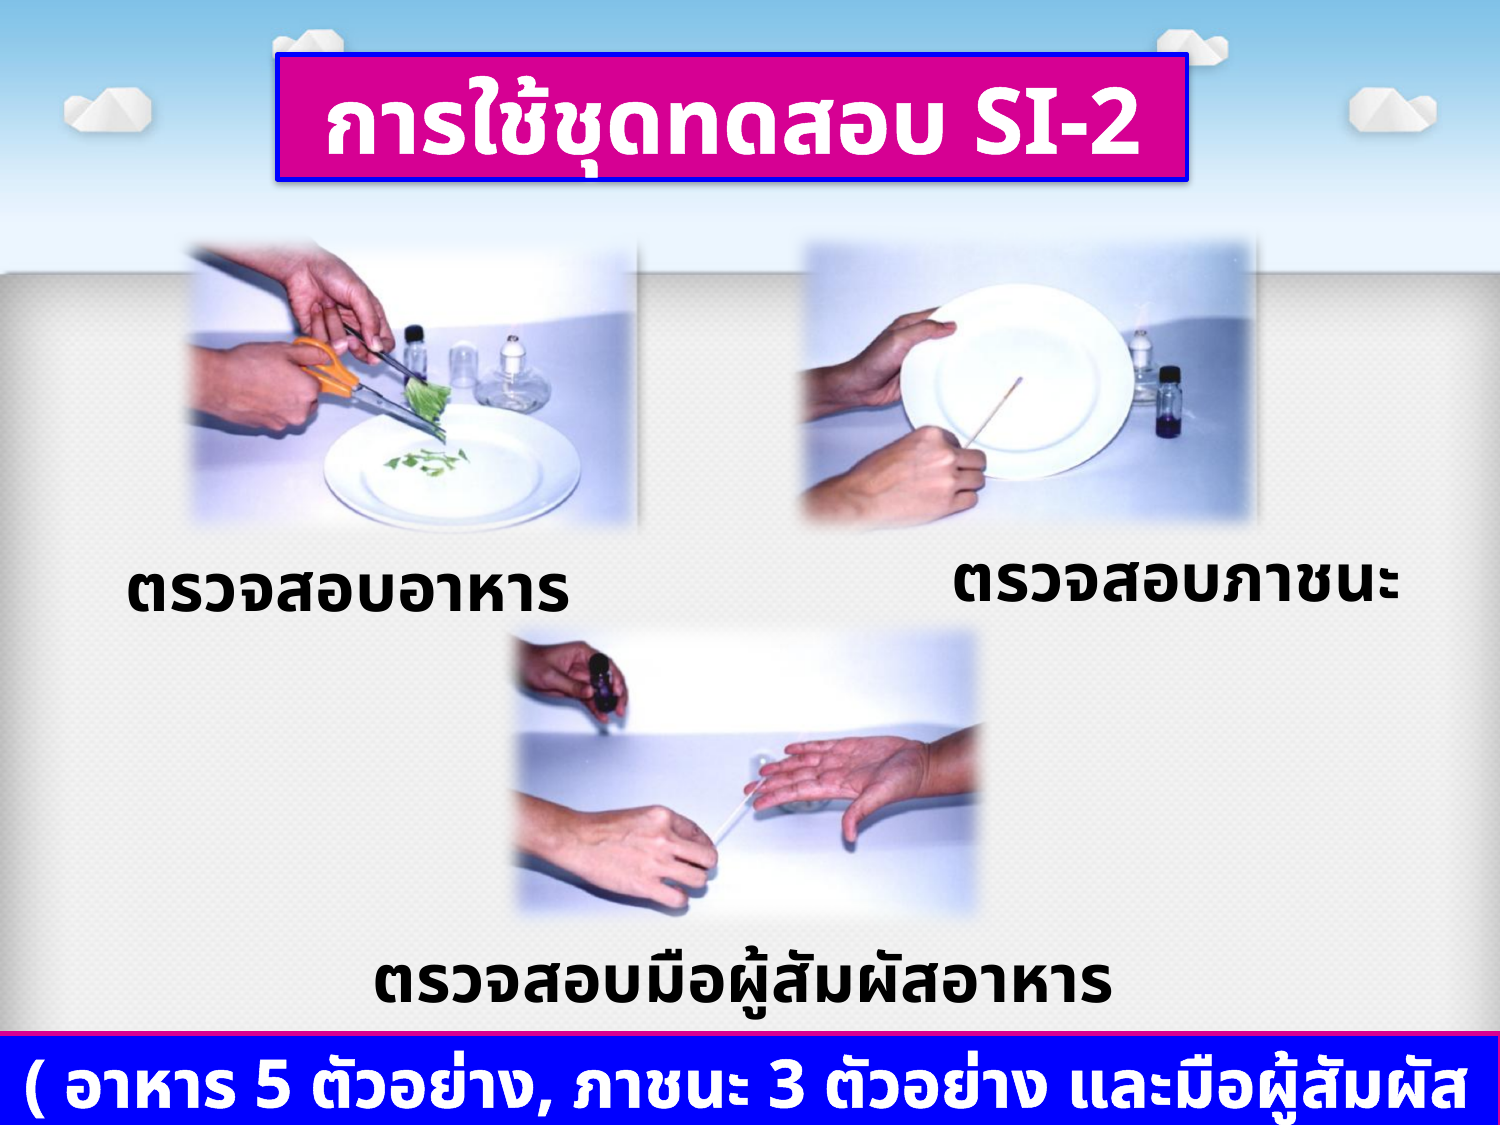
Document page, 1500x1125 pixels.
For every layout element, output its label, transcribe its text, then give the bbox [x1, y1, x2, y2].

picture [0, 0, 1500, 1031]
text_box ( อาหาร 5 ตัวอย่าง, ภาชนะ 3 ตัวอย่าง และมือผู้สัมผัสอาหาร 2 ตัวอย่าง ) [0, 1031, 1500, 1125]
text_box การใช้ชุดทดสอบ SI-2 [277, 54, 1188, 180]
text_box ตรวจสอบอาหาร [111, 537, 586, 633]
text_box ตรวจสอบมือผู้สัมผัสอาหาร [357, 928, 1130, 1024]
text_box ตรวจสอบภาชนะ [936, 527, 1417, 622]
